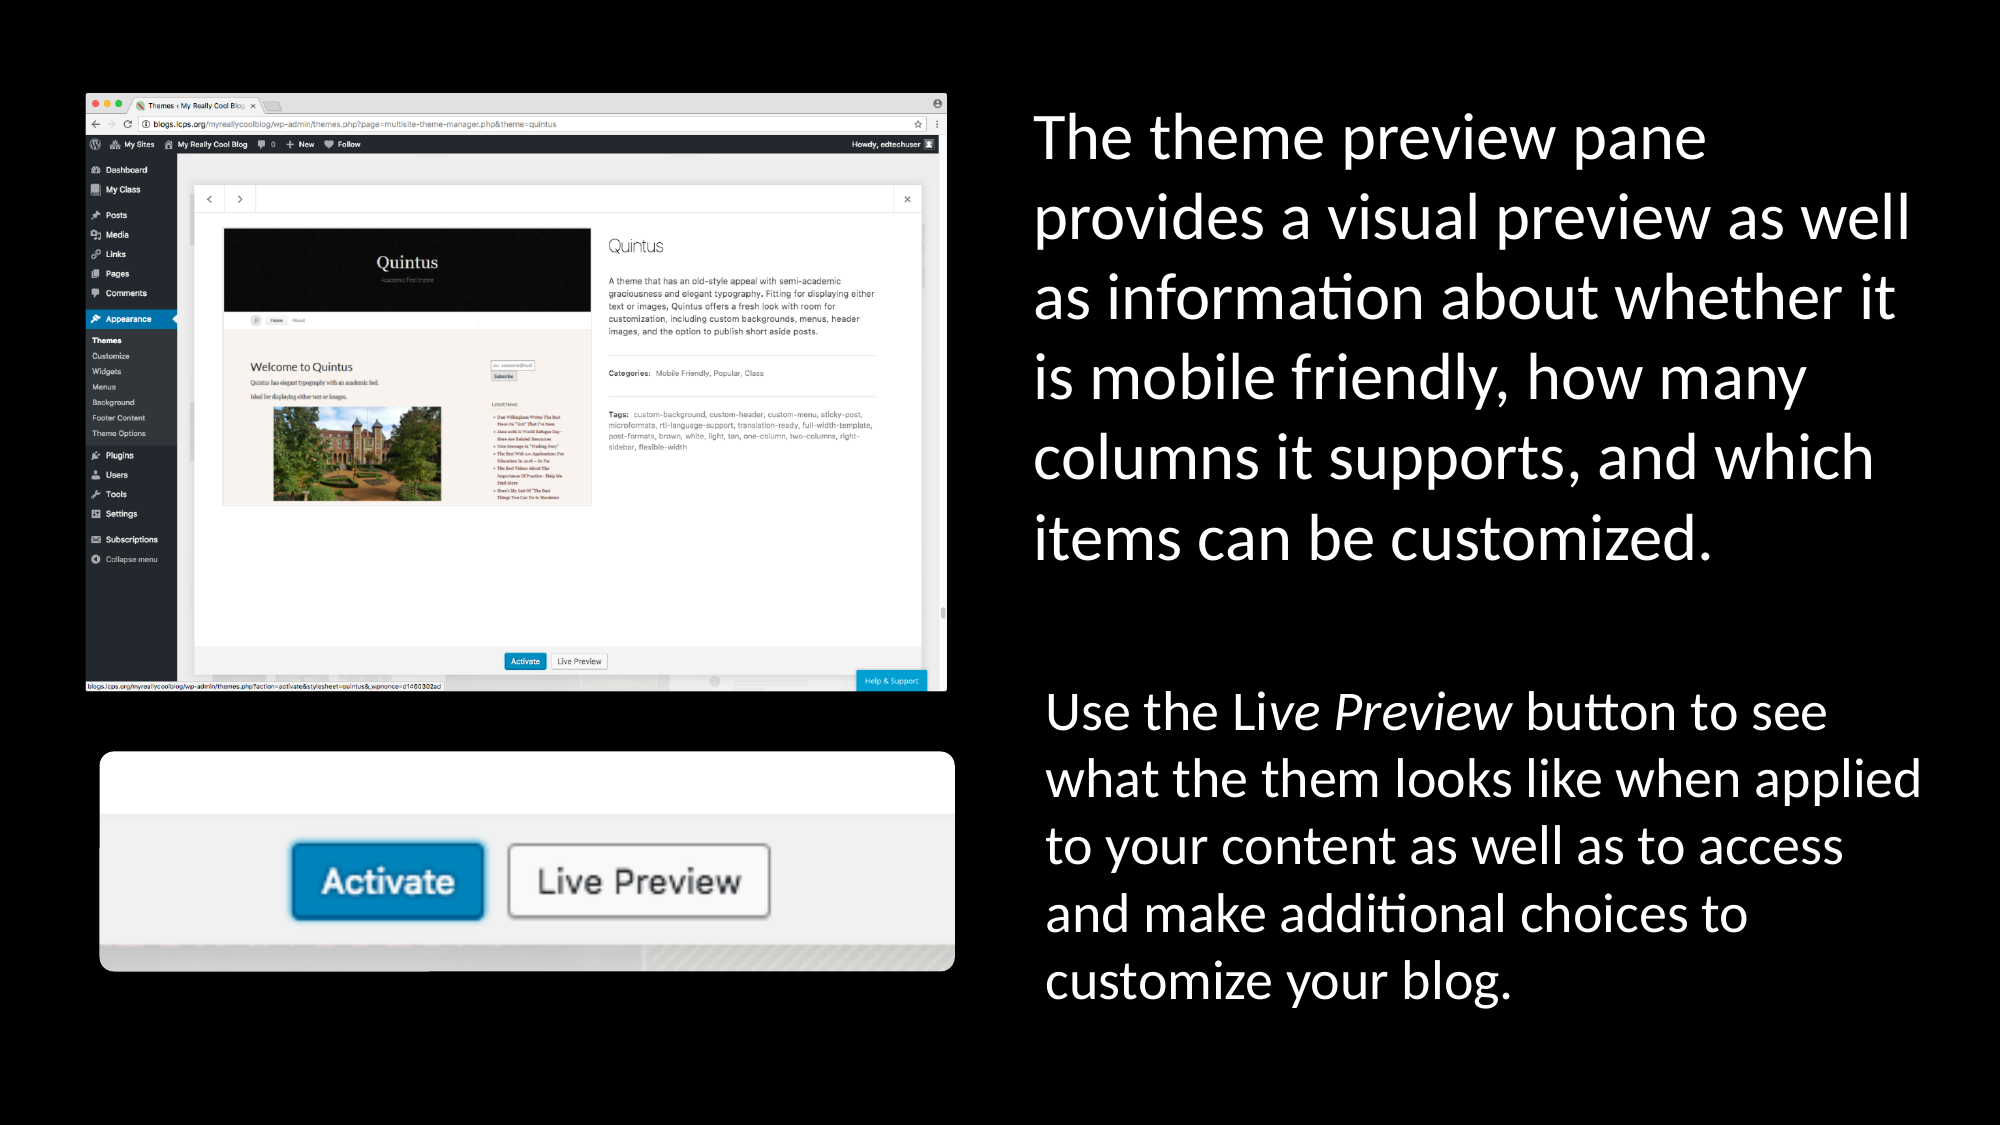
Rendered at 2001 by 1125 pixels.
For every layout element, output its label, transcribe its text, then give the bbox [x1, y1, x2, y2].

text_box The theme preview pane provides a visual preview as well as information about whether it is mobile friendly, how many columns it supports, and which items can be customized. [1018, 75, 1944, 592]
text_box Use the Live Preview button to see what the them looks like when applied to your content as well as to access and make additional choices to customize your blog. [1030, 664, 1956, 1021]
picture [53, 74, 979, 737]
picture [99, 751, 955, 972]
